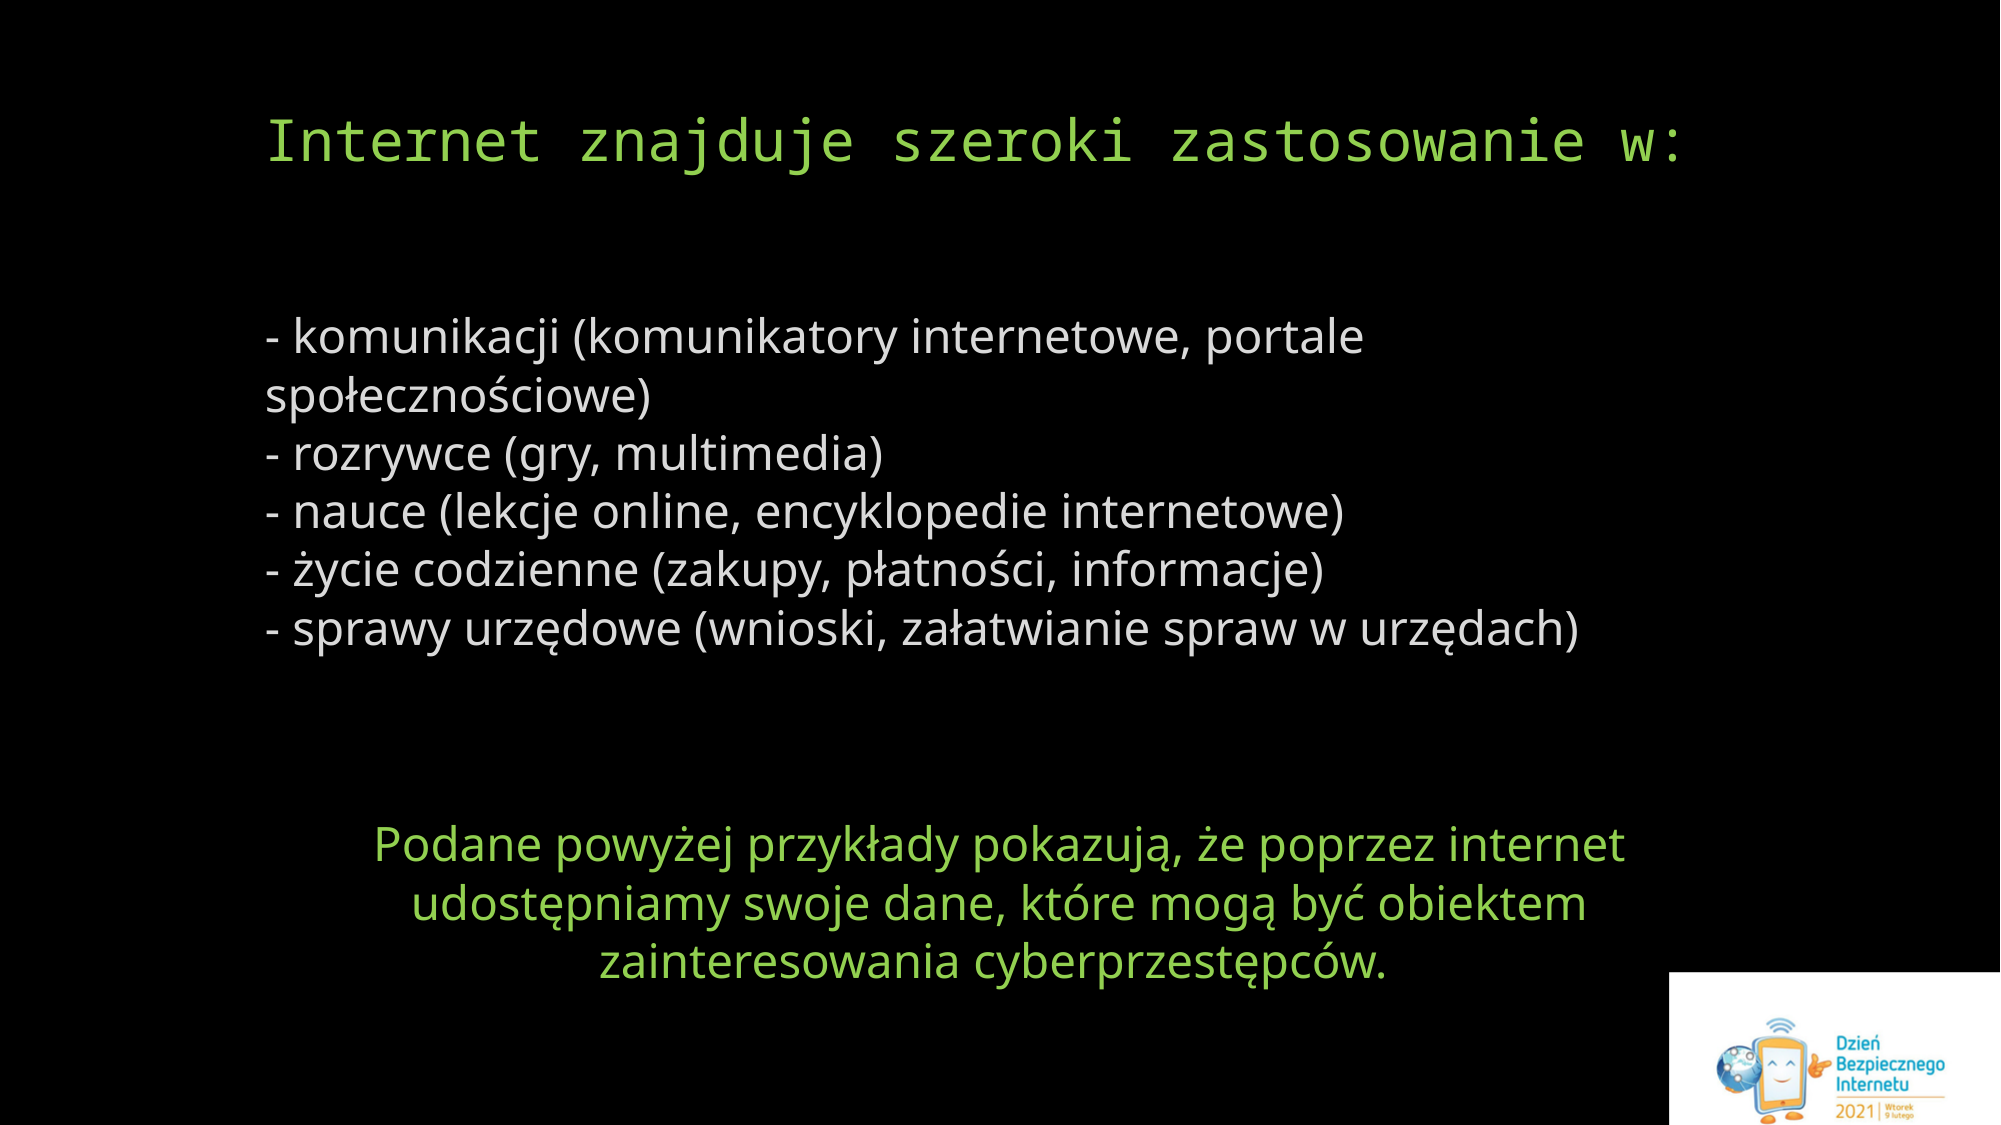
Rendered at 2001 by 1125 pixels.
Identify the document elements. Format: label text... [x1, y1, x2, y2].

title Internet znajduje szeroki zastosowanie w: [249, 75, 1750, 263]
picture [1637, 940, 2000, 1125]
list - komunikacji (komunikatory internetowe, portale społecznościowe) - rozrywce (gry, multimedia) - nauce (lekcje online, encyklopedie internetowe) - życie codzienne (zakupy, płatności, informacje) - sprawy urzędowe (wnioski, załatwianie spraw w urzędach) Podane powyżej przykłady pokazują, że poprzez internet udostępniamy swoje dane, które mogą być obiektem zainteresowania cyberprzestępców. [249, 299, 1750, 1000]
